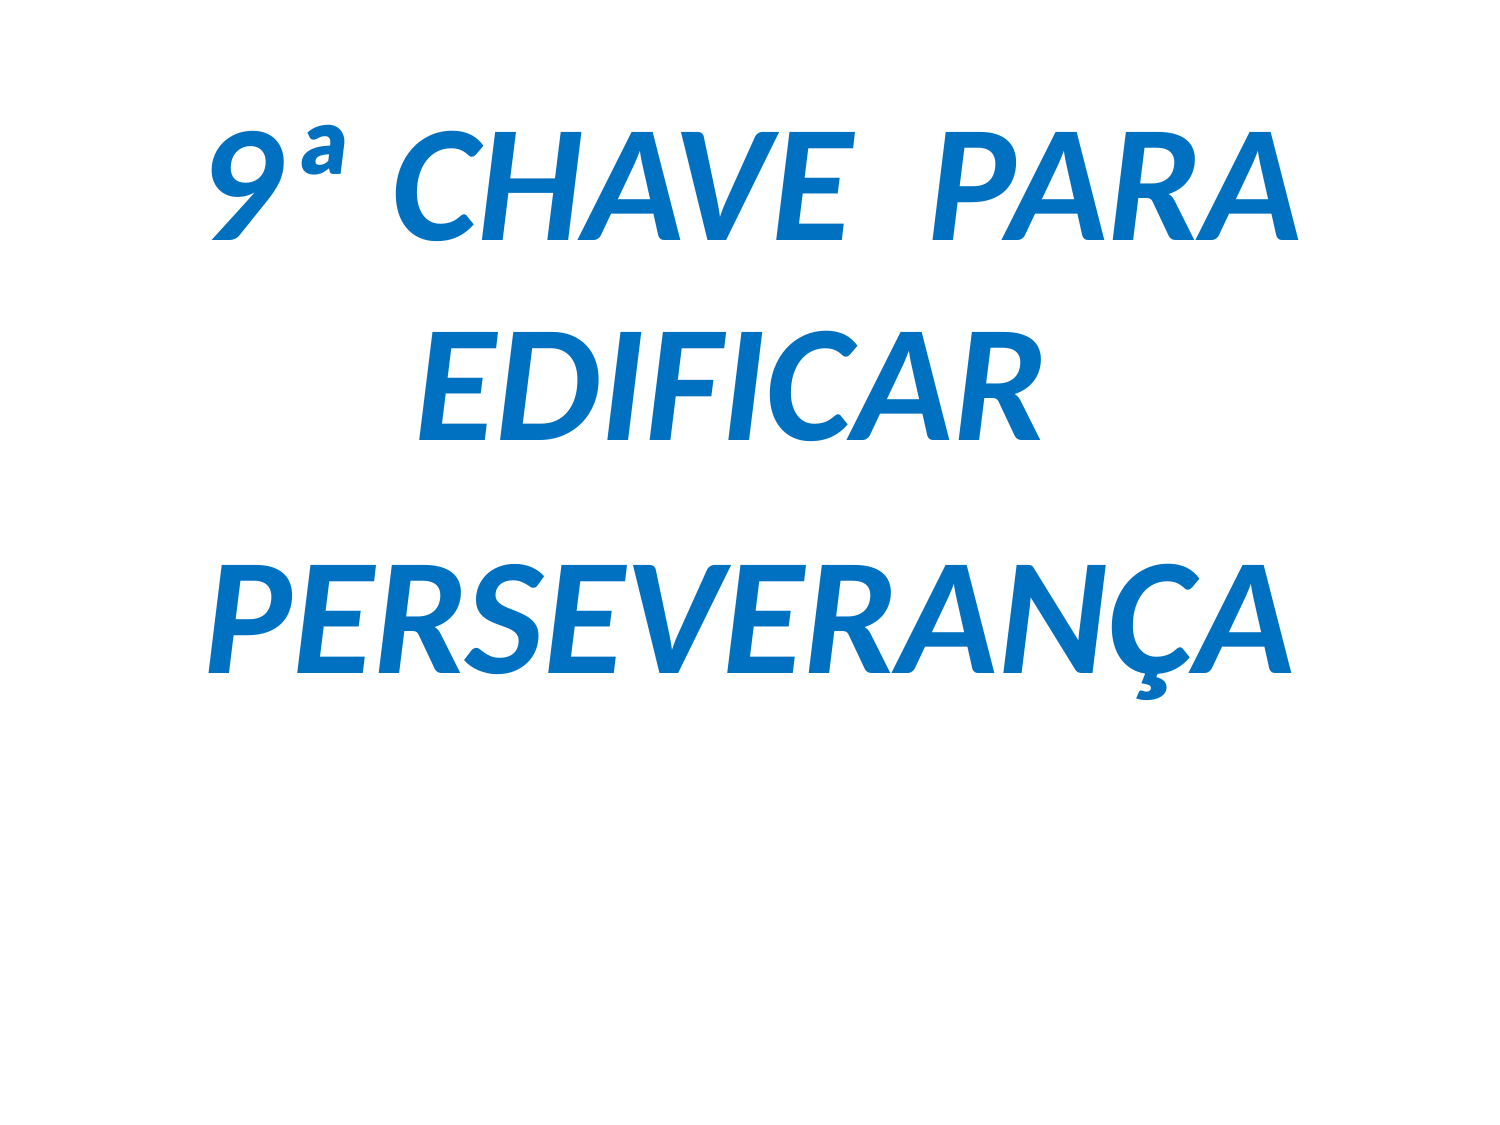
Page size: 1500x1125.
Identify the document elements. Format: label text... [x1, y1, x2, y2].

list 9ª CHAVE PARA EDIFICAR PERSEVERANÇA [75, 66, 1425, 1005]
